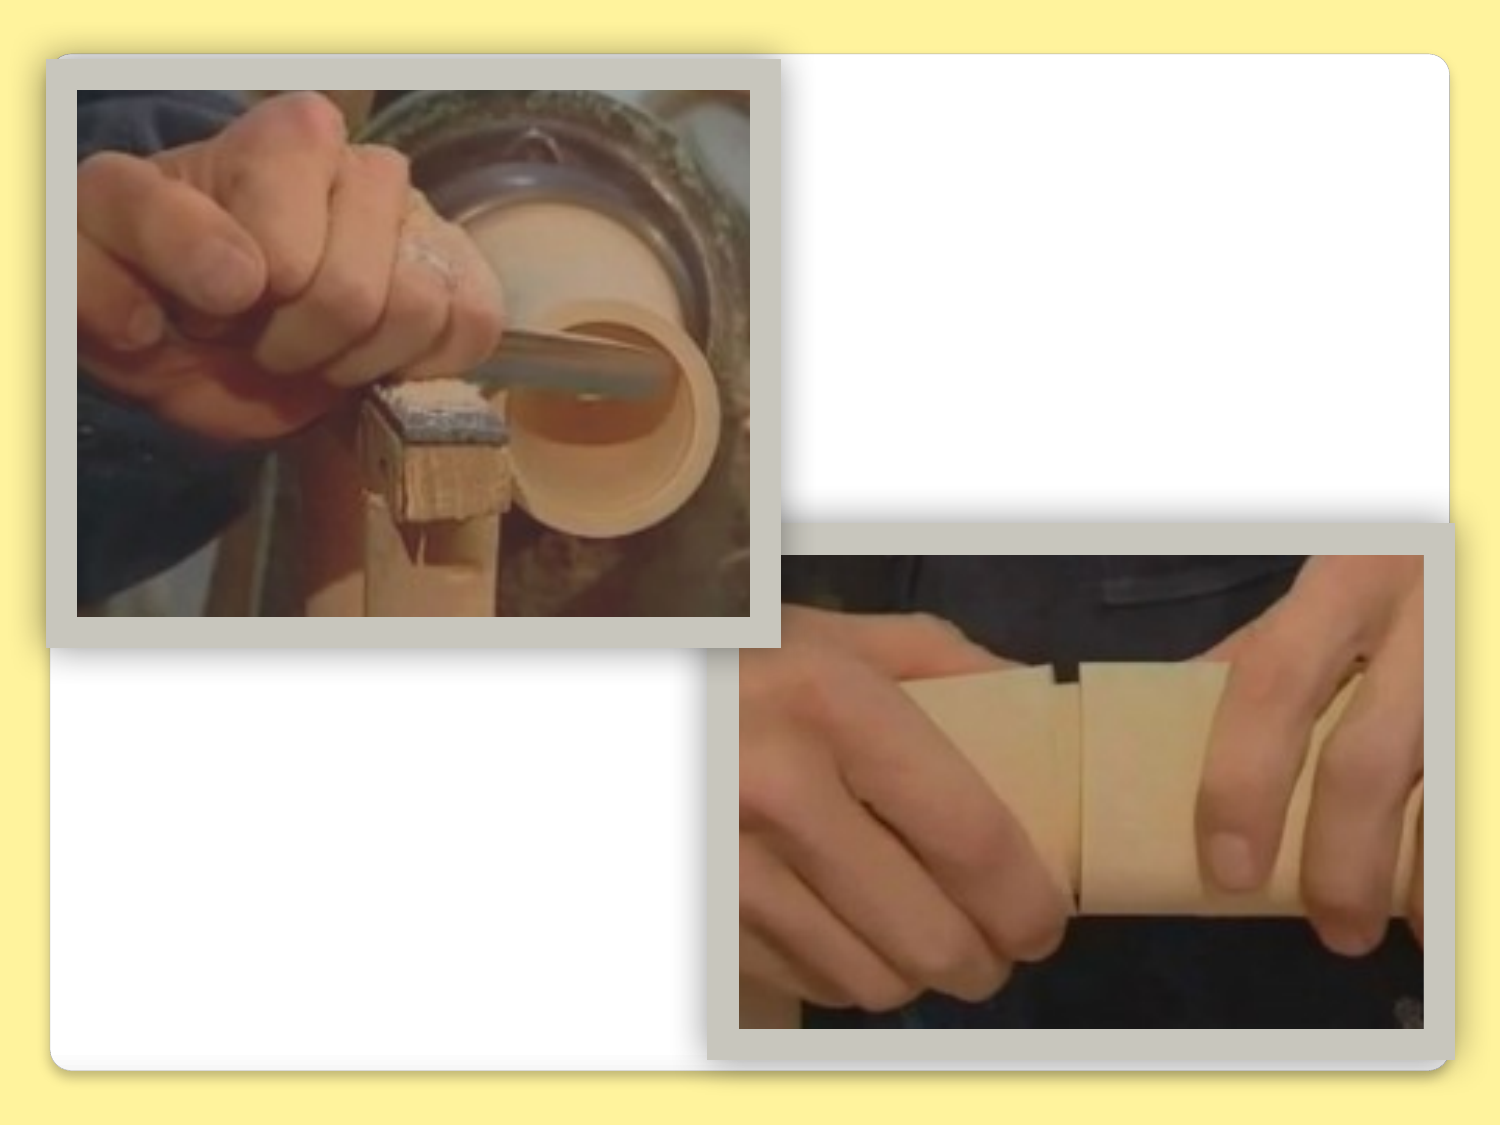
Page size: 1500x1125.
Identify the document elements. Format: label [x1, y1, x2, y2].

picture [76, 89, 1424, 1030]
